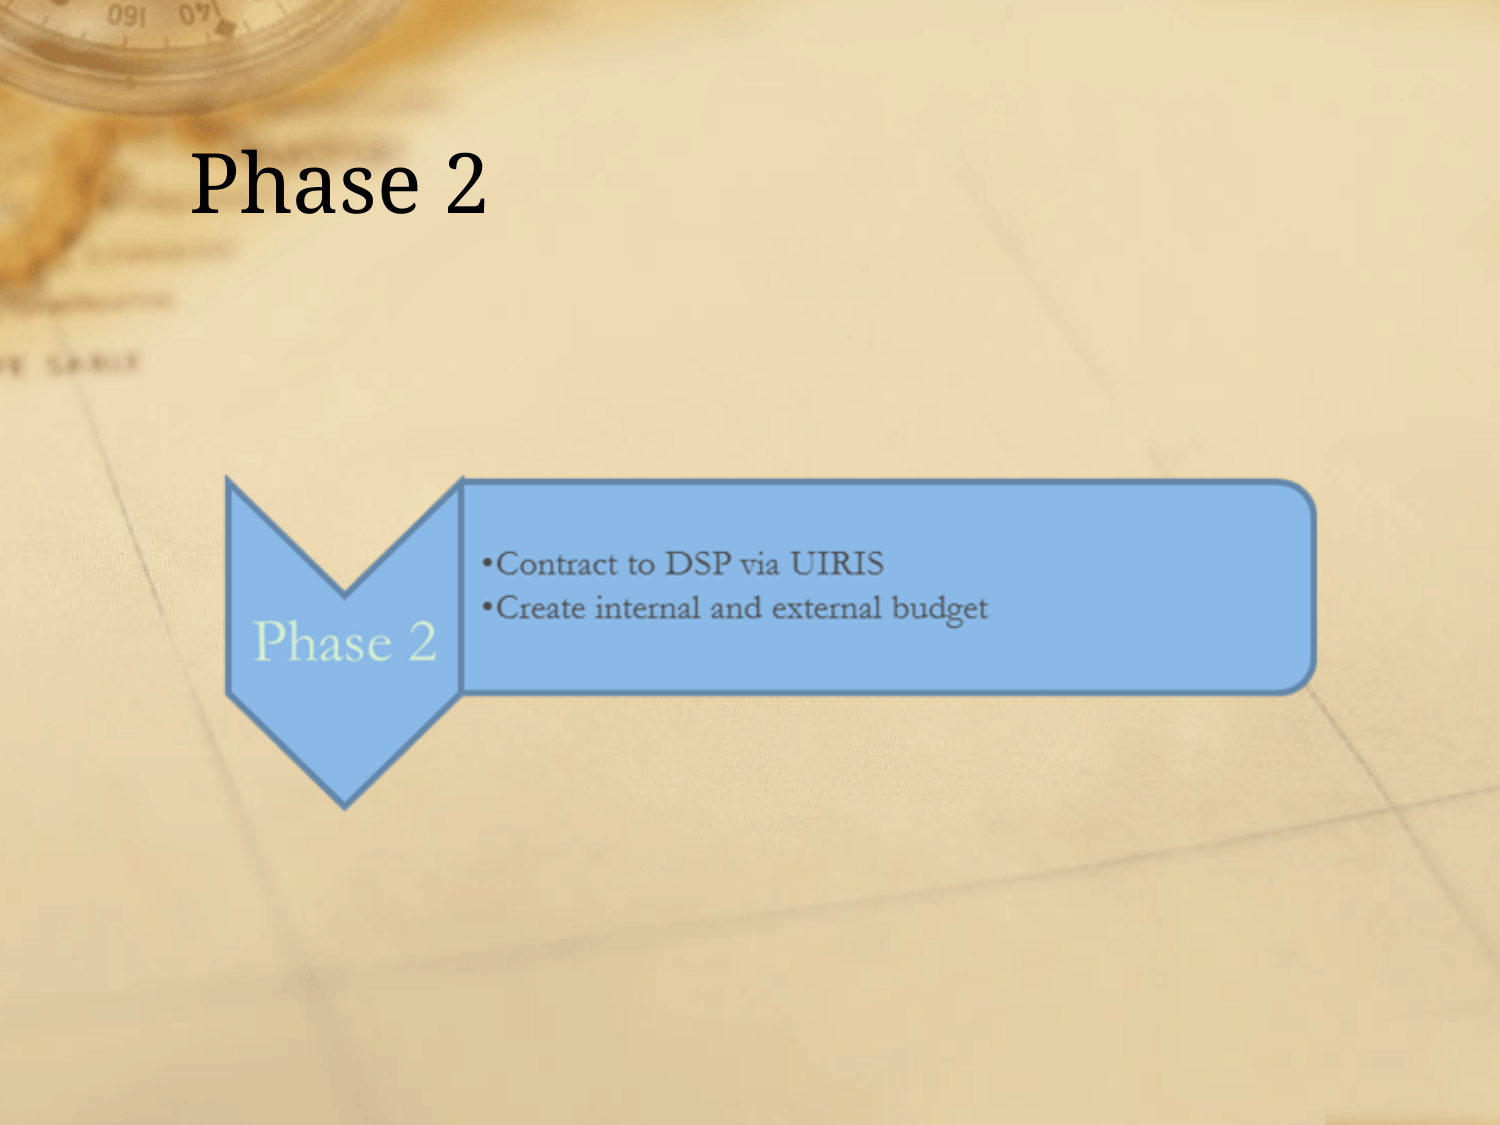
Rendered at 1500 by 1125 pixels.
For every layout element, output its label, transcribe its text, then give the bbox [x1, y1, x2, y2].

picture [0, 0, 1500, 1125]
title Phase 2 [174, 45, 1463, 238]
